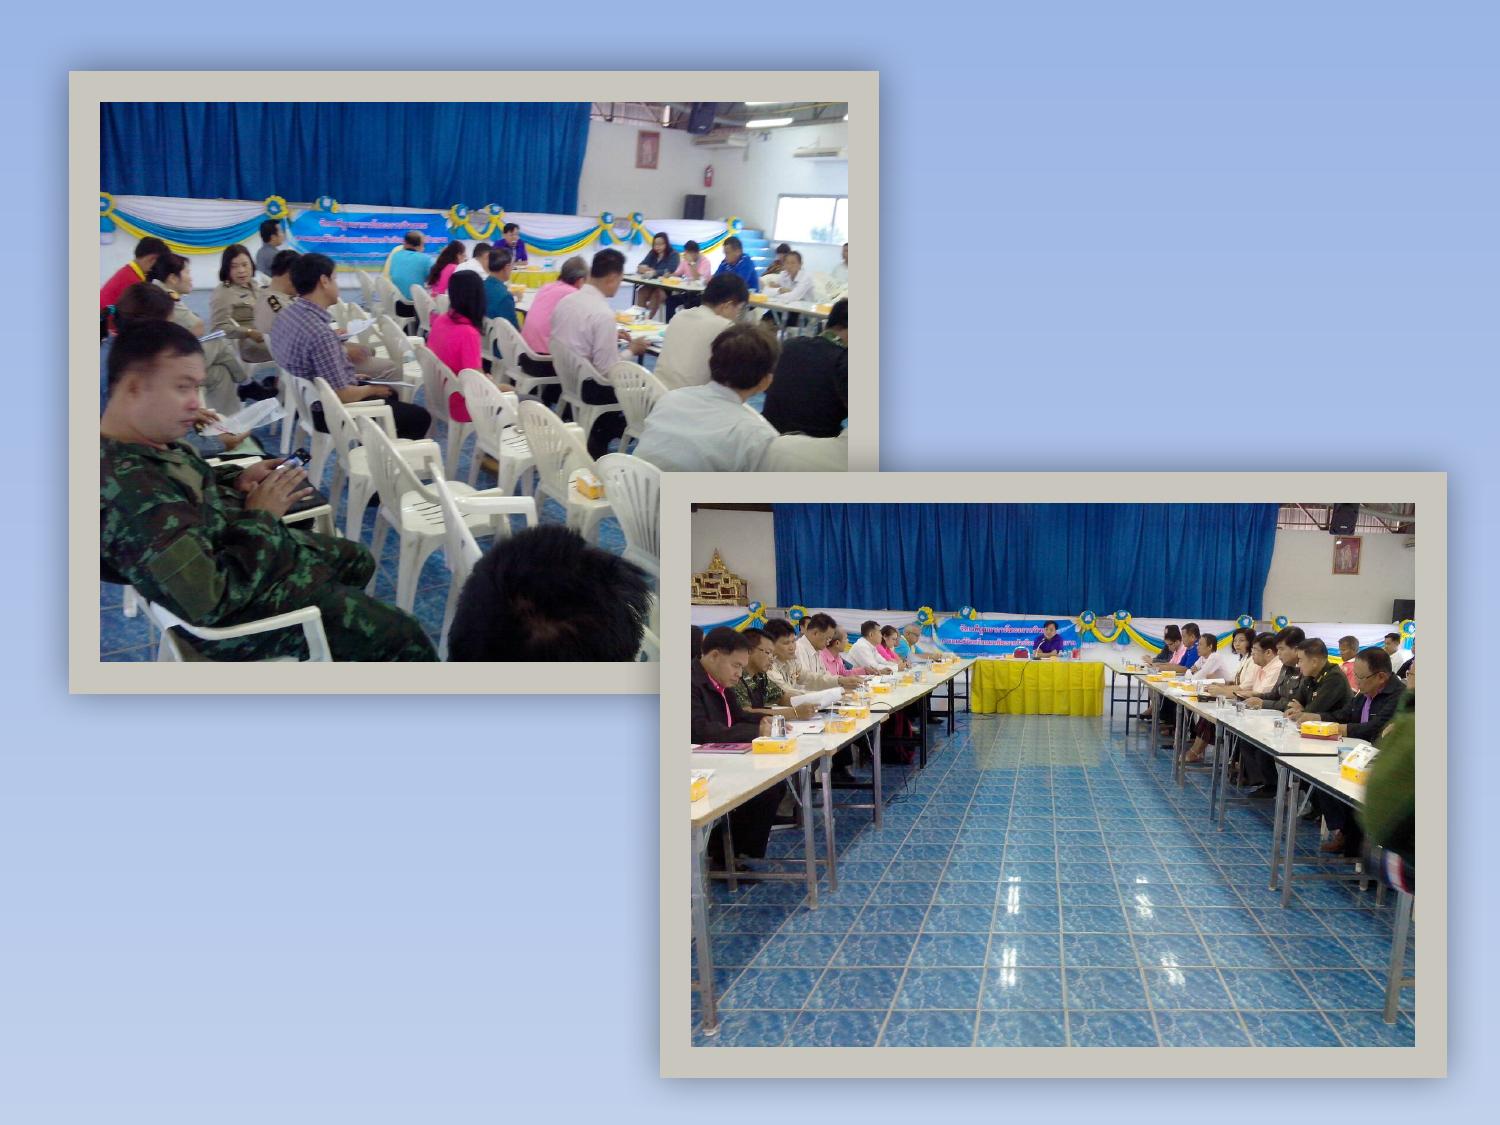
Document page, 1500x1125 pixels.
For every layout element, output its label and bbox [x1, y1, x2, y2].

picture [690, 503, 1416, 1048]
list [100, 101, 848, 663]
